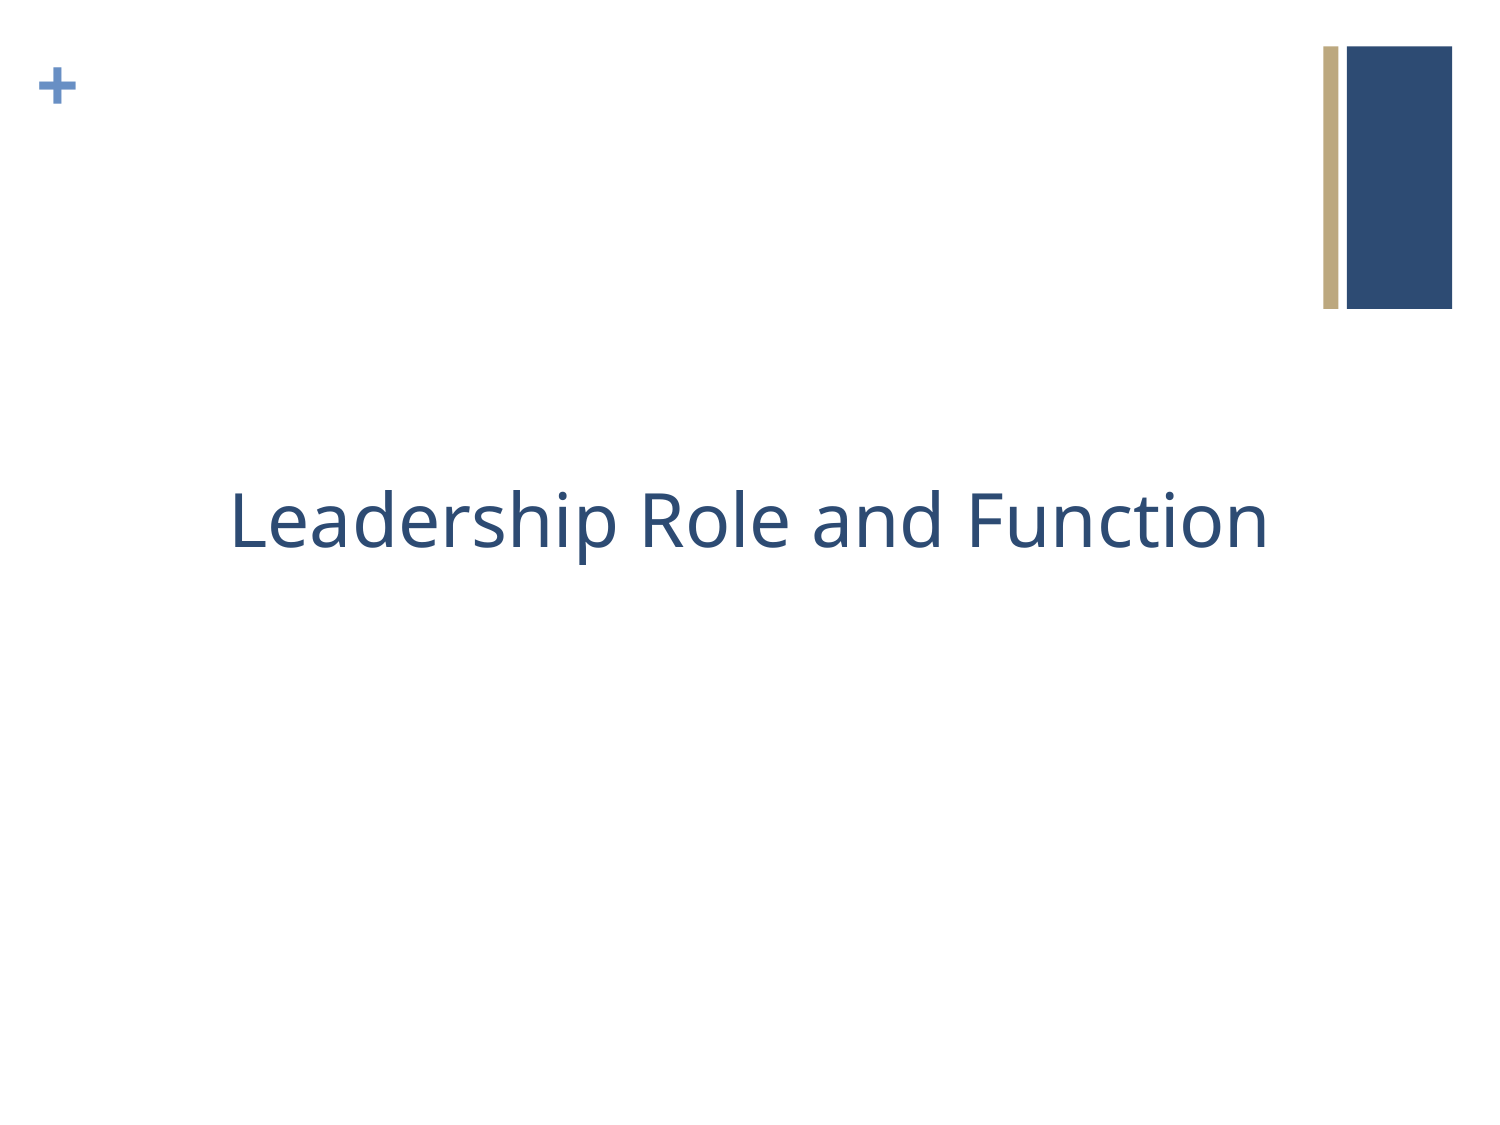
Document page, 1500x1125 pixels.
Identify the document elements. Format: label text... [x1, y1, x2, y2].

title Leadership Role and Function [0, 464, 1500, 648]
